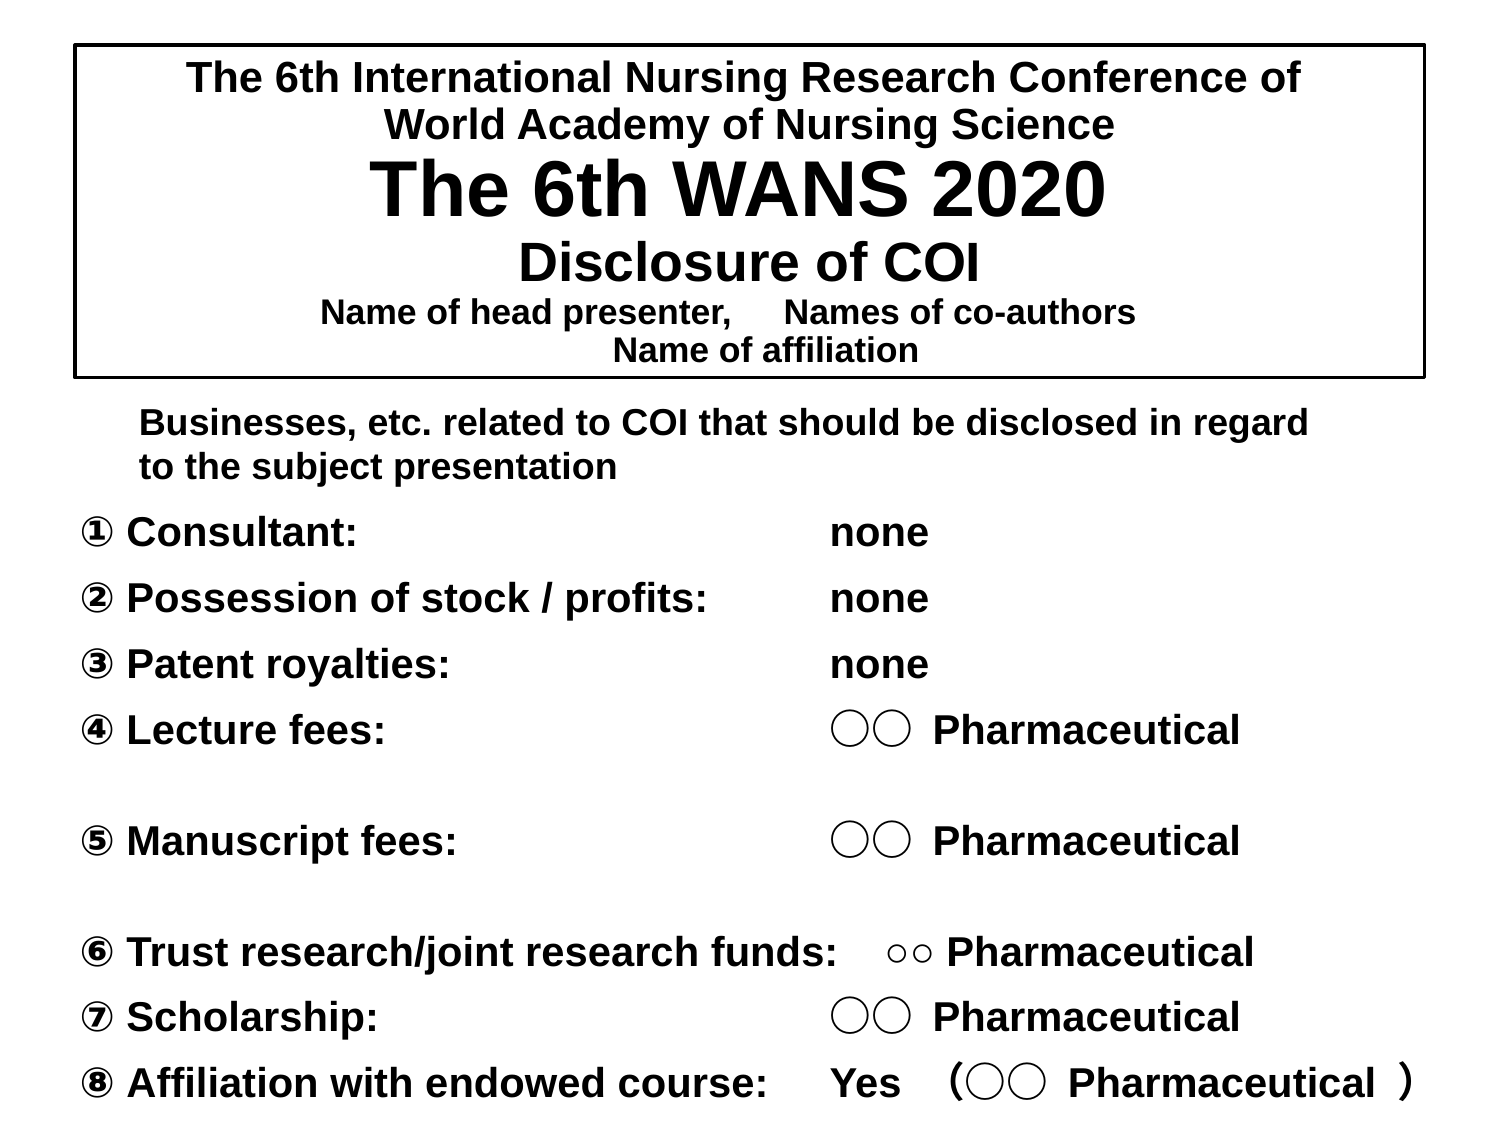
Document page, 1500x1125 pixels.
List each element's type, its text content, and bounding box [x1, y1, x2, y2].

text_box Businesses, etc. related to COI that should be disclosed in regard to the subject presentation [123, 390, 1341, 495]
text_box The 6th International Nursing Research Conference of World Academy of Nursing Science The 6th WANS 2020 Disclosure of COI Name of head presenter, Names of co-authors Name of affiliation [74, 45, 1425, 378]
text_box ① Consultant: none ② Possession of stock / profits: none ③ Patent royalties: none ④ Lecture fees: ○○ Pharmaceutical ⑤ Manuscript fees: ○○ Pharmaceutical ⑥ Trust research/joint research funds: ○○ Pharmaceutical ⑦ Scholarship: ○○ Pharmaceutical ⑧ Affiliation with endowed course: Yes （○○ Pharmaceutical ） ⑨ Remuneration such as gifts: none [64, 503, 1483, 1094]
